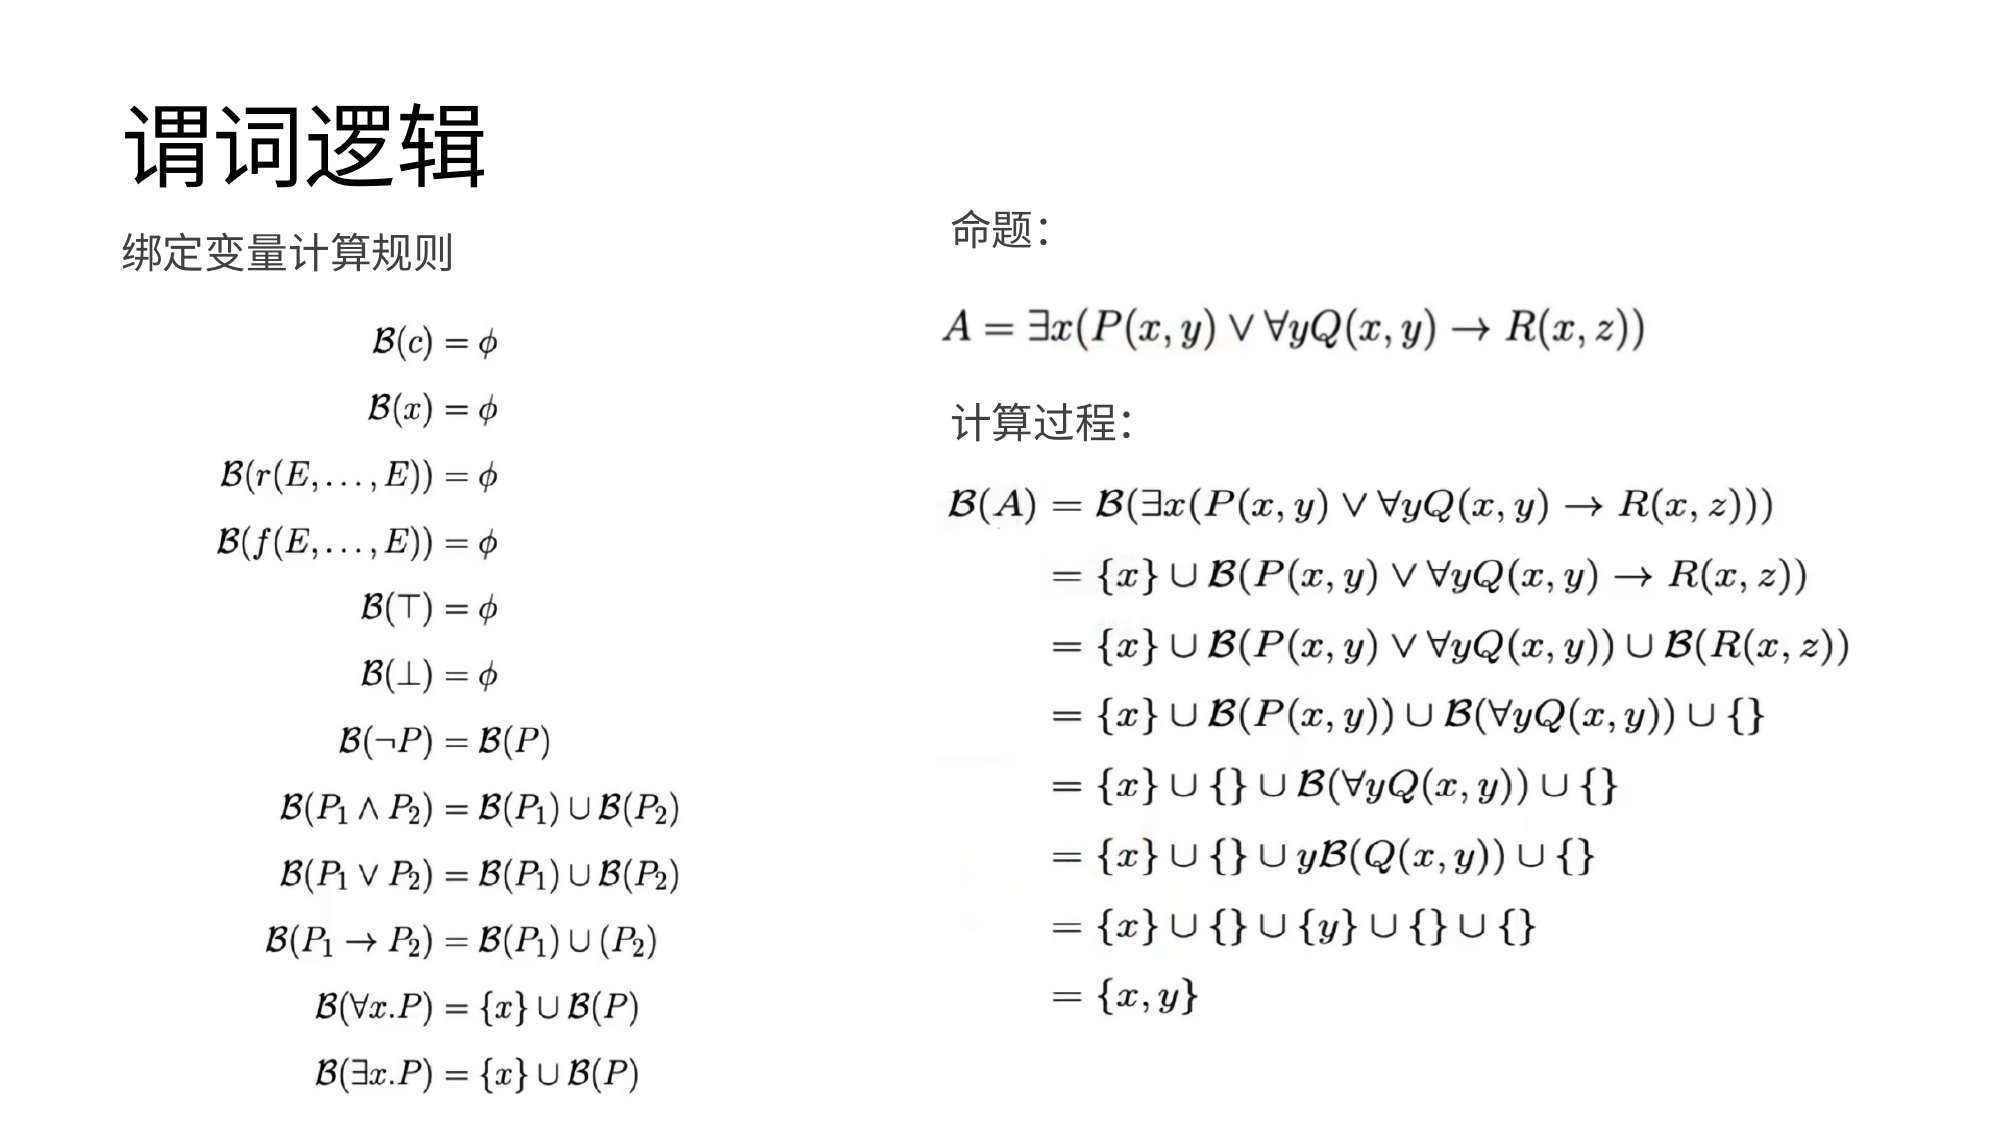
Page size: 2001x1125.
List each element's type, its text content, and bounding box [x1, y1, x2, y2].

text_box 绑定变量计算规则 [106, 225, 656, 284]
text_box 计算过程： [935, 394, 1485, 452]
picture [934, 452, 1870, 1052]
picture [134, 298, 759, 1110]
picture [934, 288, 1692, 384]
text_box 命题： [935, 201, 1485, 260]
title 谓词逻辑 [106, 42, 1832, 260]
